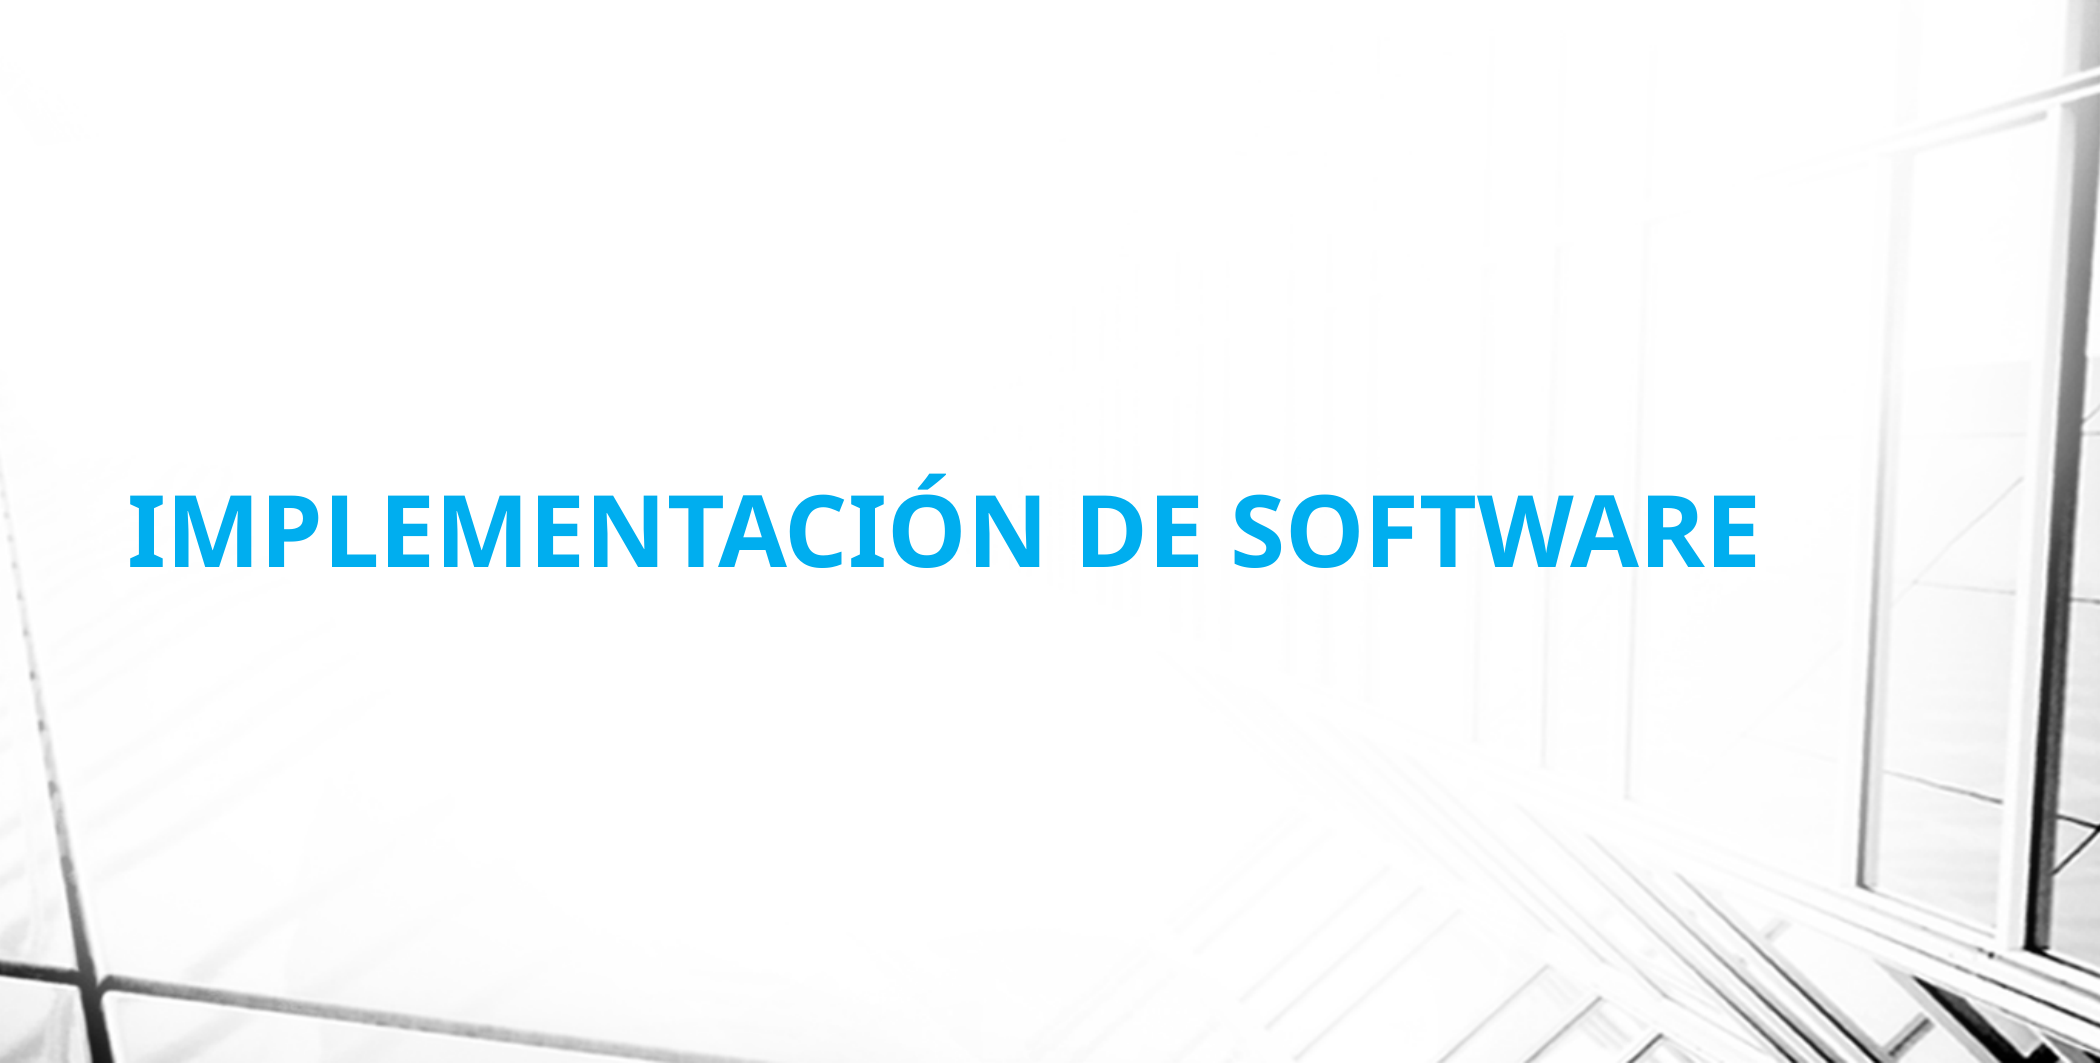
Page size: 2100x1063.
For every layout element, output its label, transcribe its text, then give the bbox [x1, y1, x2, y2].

title IMPLEMENTACIÓN DE SOFTWARE [107, 419, 1998, 597]
picture [0, 0, 2100, 1063]
